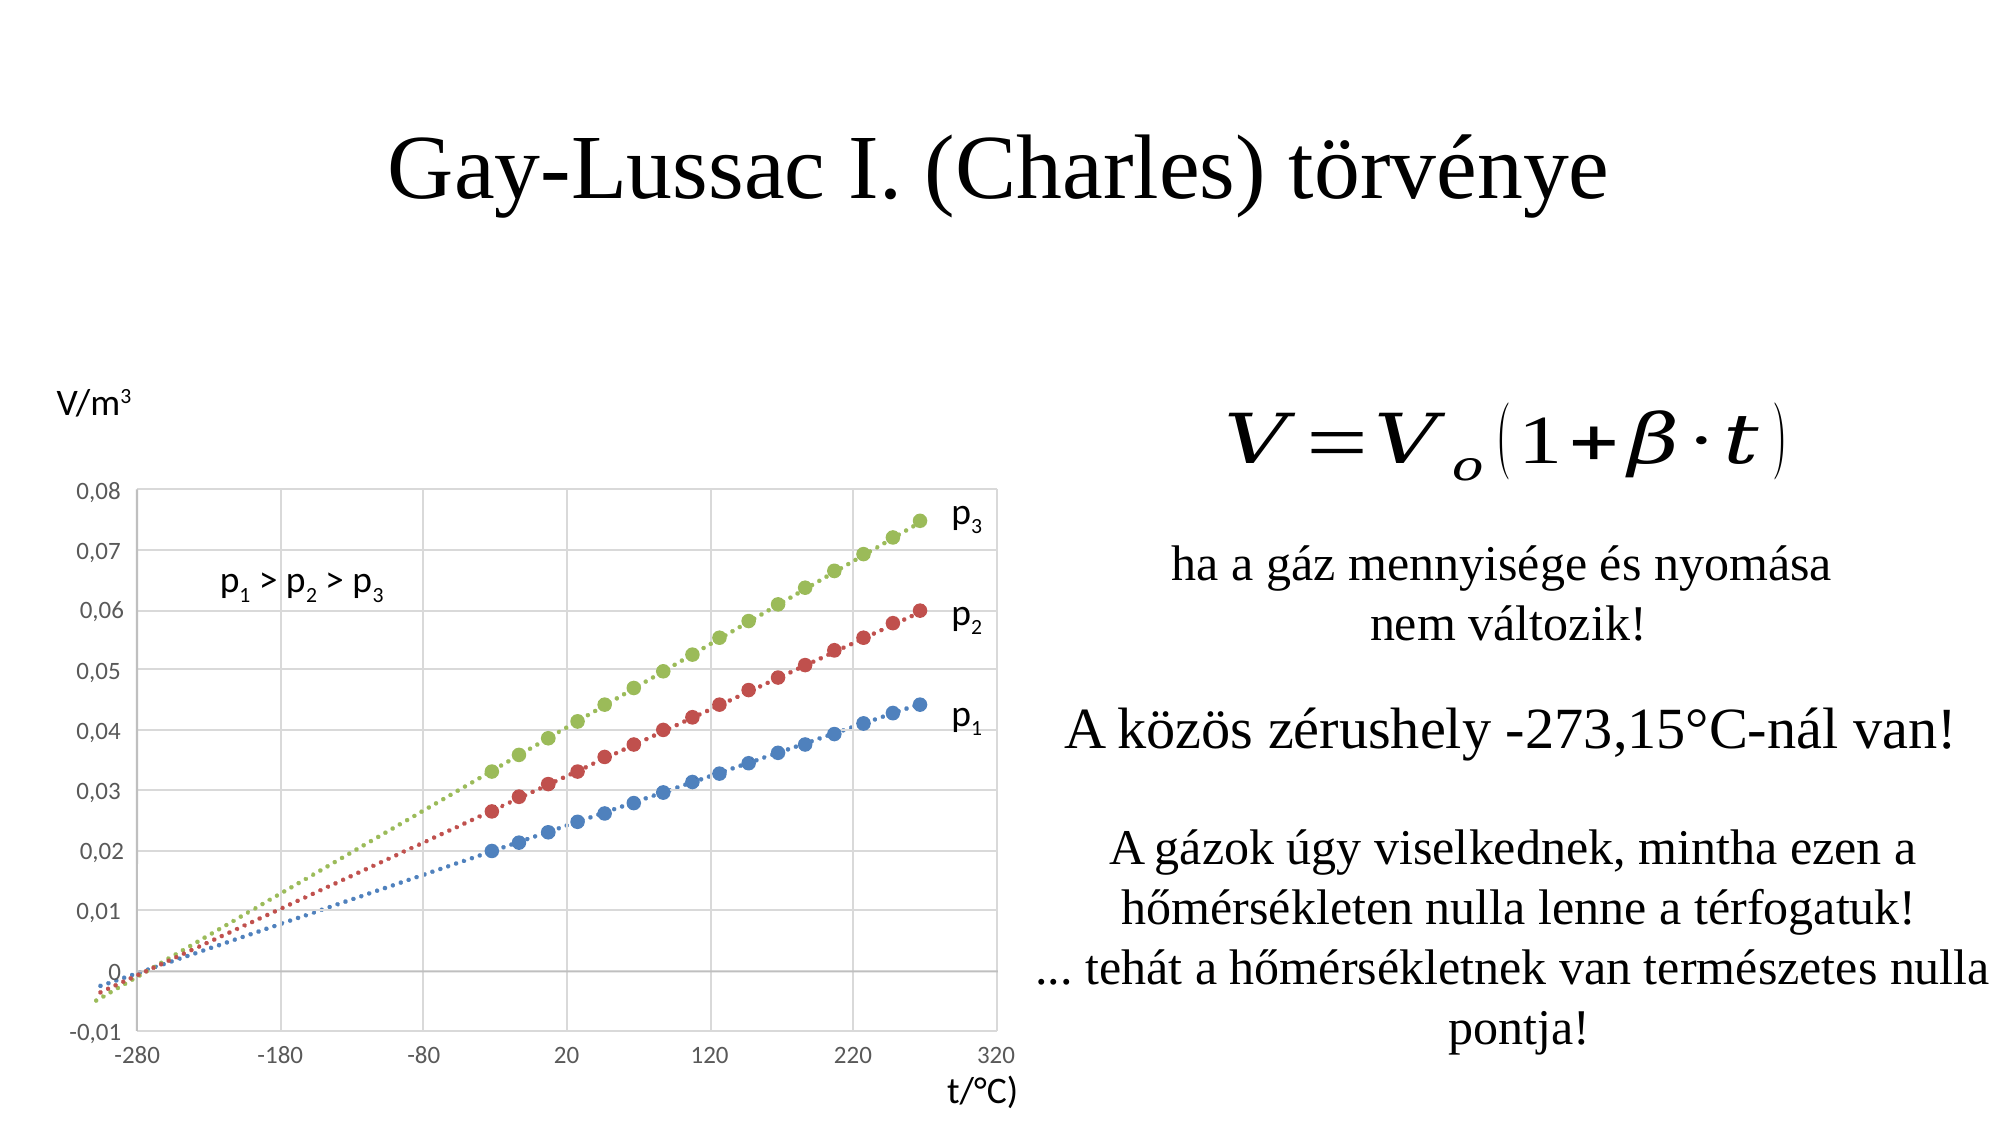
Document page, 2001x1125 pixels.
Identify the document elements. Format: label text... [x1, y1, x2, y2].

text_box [136, 489, 998, 1031]
text_box 0,01 [76, 894, 122, 925]
text_box 320 [977, 1038, 1016, 1069]
text_box -280 [114, 1038, 161, 1069]
text_box 0,05 [76, 654, 122, 685]
text_box 220 [833, 1038, 873, 1069]
text_box 0,06 [79, 594, 125, 625]
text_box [485, 778, 927, 818]
text_box 0,03 [76, 774, 122, 805]
text_box A közös zérushely -273,15°C-nál van! [1049, 682, 1973, 768]
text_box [485, 514, 927, 778]
text_box t/°C) [932, 1058, 1034, 1119]
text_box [485, 818, 927, 858]
text_box 0 [108, 954, 122, 985]
text_box 0,04 [76, 714, 122, 745]
text_box V/m3 [41, 370, 147, 430]
title Gay-Lussac I. (Charles) törvénye [137, 59, 1863, 278]
text_box p3 p2 p1 [936, 479, 1006, 748]
text_box -80 [407, 1038, 441, 1069]
text_box 120 [690, 1038, 730, 1069]
text_box 0,08 [76, 474, 122, 505]
text_box 20 [553, 1038, 580, 1069]
text_box -0,01 [69, 1015, 122, 1046]
text_box A gázok úgy viselkednek, mintha ezen a hőmérsékleten nulla lenne a térfogatuk! ... tehát a hőmérsékletnek van természetes nulla pontja! [1020, 807, 2000, 1063]
text_box 0,07 [76, 534, 122, 565]
text_box 0,02 [79, 834, 125, 865]
text_box ha a gáz mennyisége és nyomása nem változik! [1157, 522, 1860, 658]
text_box -180 [257, 1038, 304, 1069]
